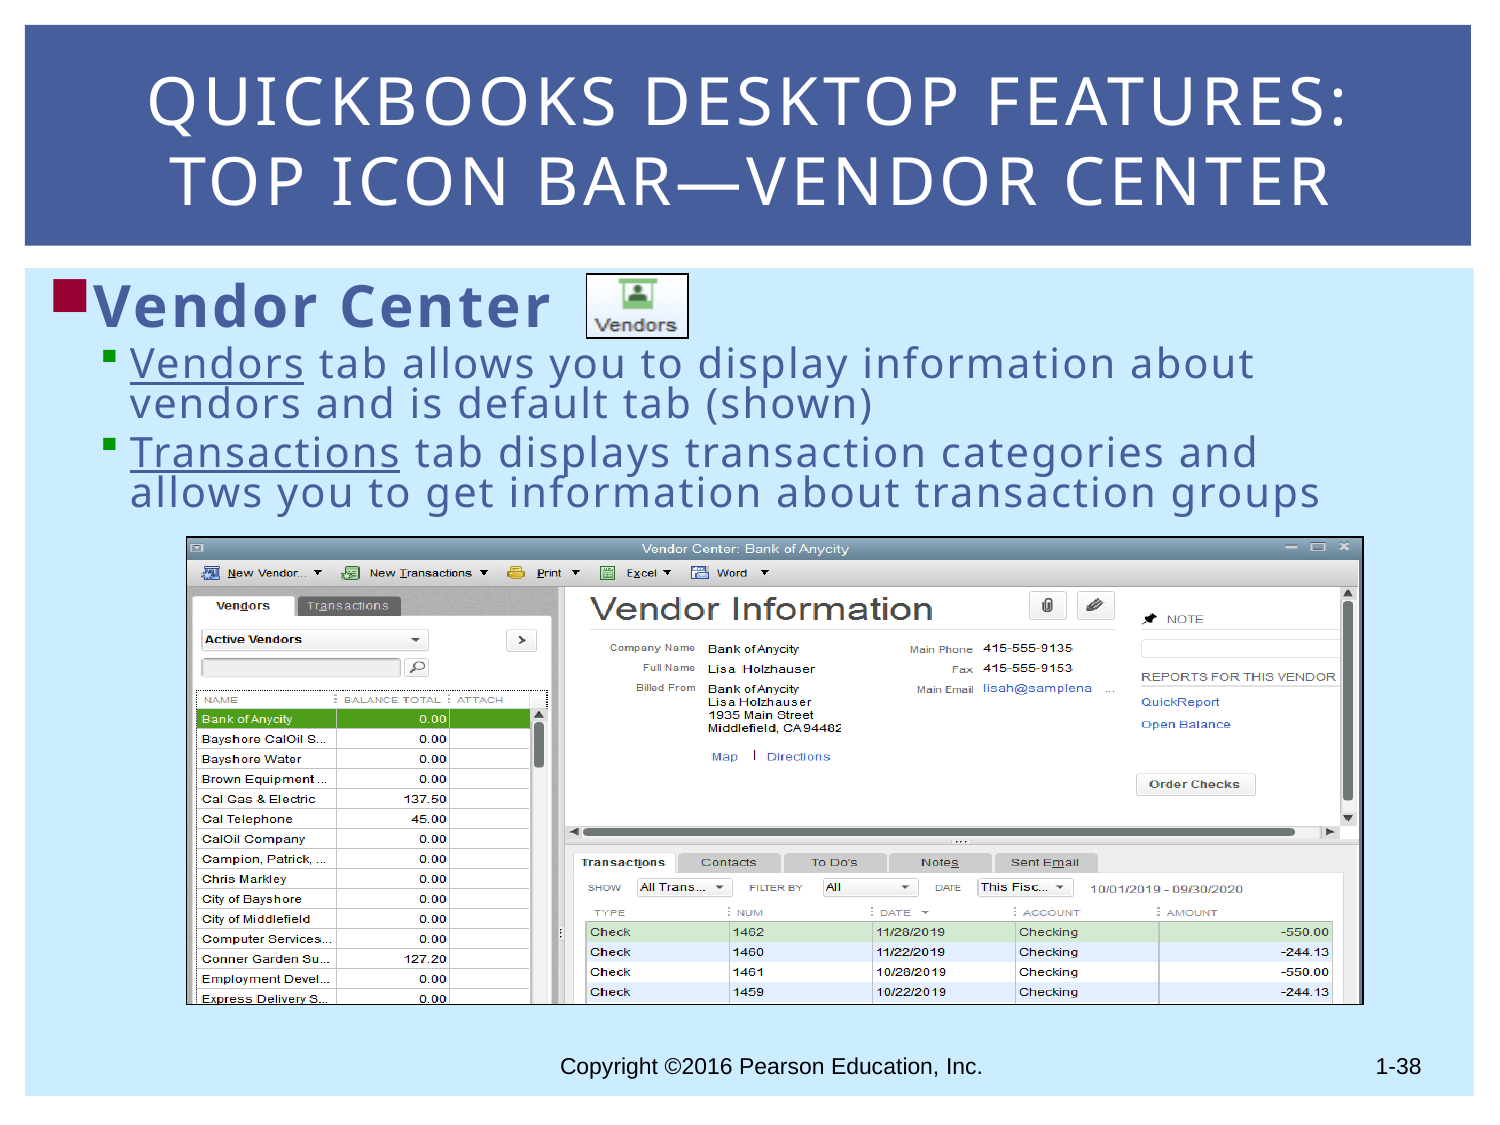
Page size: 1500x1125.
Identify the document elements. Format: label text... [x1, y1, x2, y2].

slide_number 1-38 [1349, 1041, 1448, 1089]
picture [587, 274, 688, 338]
footer Copyright ©2016 Pearson Education, Inc. [500, 1042, 1050, 1088]
title QuickBooks Desktop Features: Top Icon Bar—Vendor Center [75, 45, 1425, 233]
picture [187, 537, 1363, 1004]
list Vendor Center Vendors tab allows you to display information about vendors and is default tab (shown) Transactions tab displays transaction categories and allows you to get information about transaction groups [24, 275, 1375, 675]
